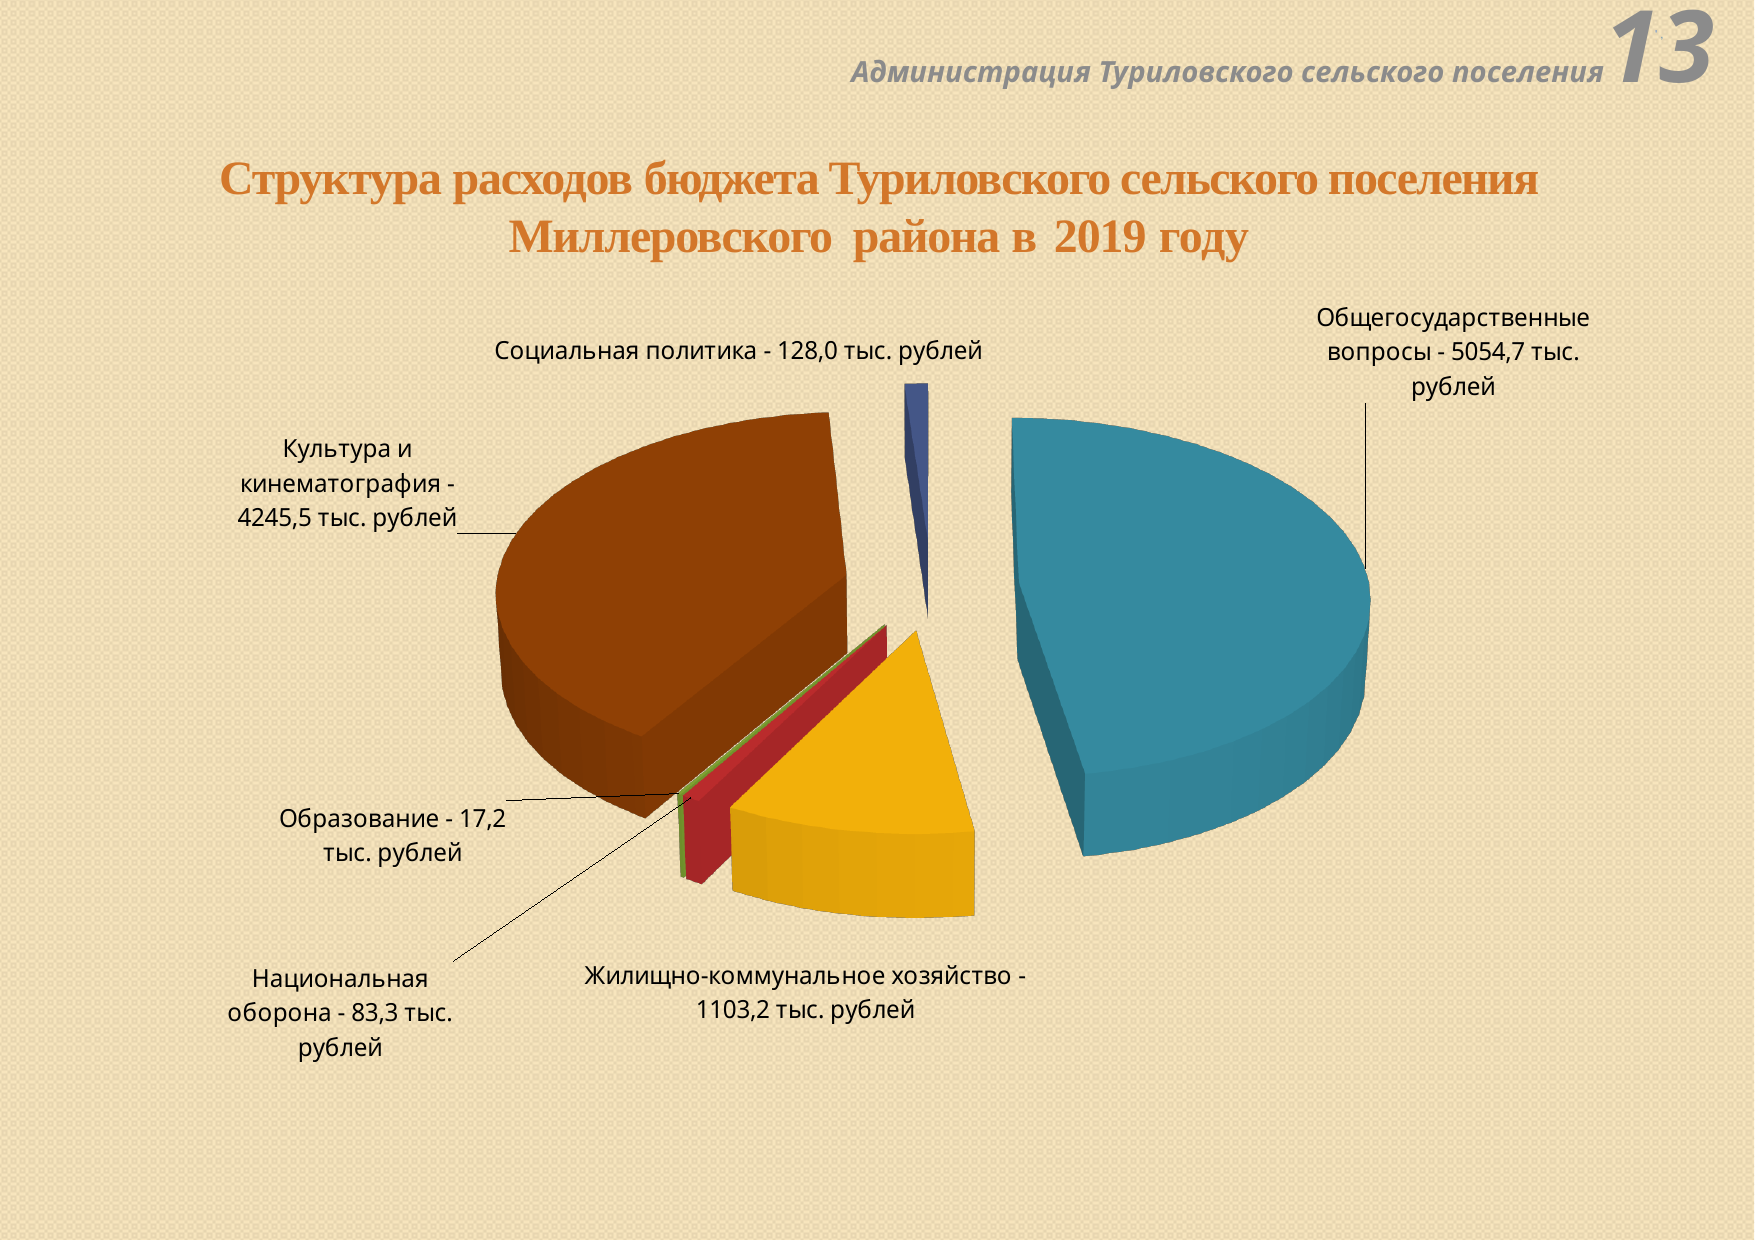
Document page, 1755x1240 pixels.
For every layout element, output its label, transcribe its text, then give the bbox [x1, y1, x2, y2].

text_box ' , [1652, 27, 1666, 32]
slide_number Администрация Туриловского сельского поселения13 [627, 32, 1715, 119]
chart [64, 269, 1640, 1073]
text_box Структура расходов бюджета Туриловского сельского поселения Миллеровского района в 2019 году [191, 146, 1564, 262]
